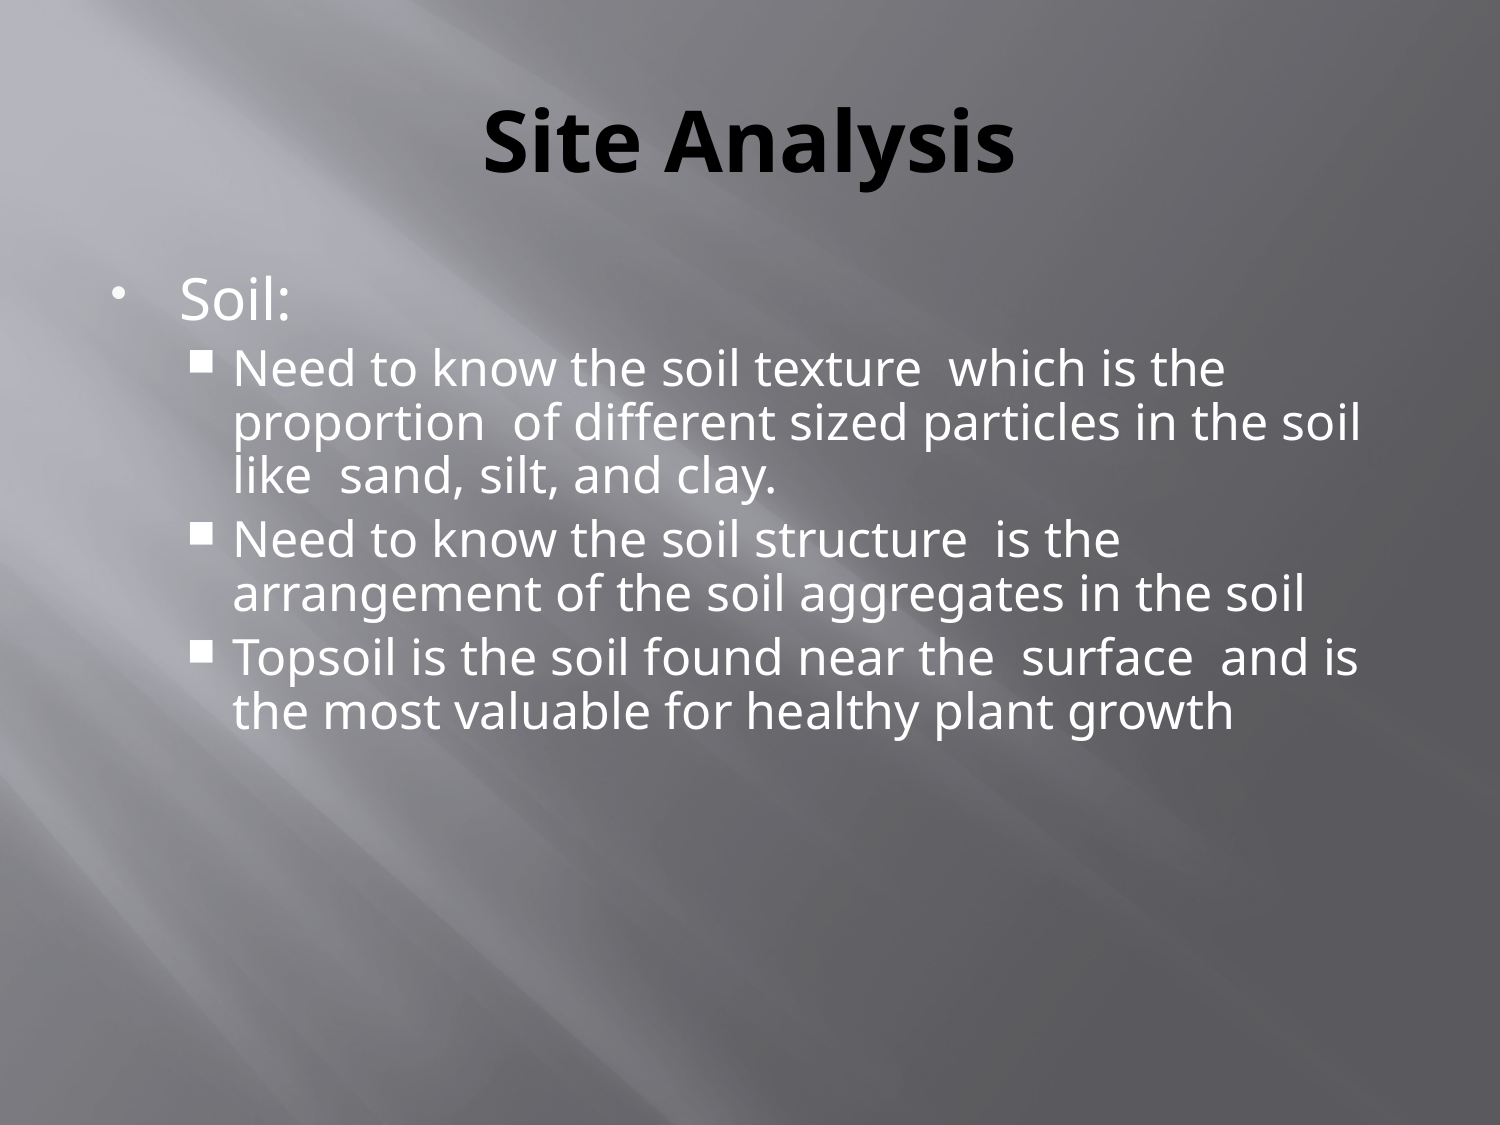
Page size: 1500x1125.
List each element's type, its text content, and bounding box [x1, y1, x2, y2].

list Soil: Need to know the soil texture which is the proportion of different sized particles in the soil like sand, silt, and clay. Need to know the soil structure is the arrangement of the soil aggregates in the soil Topsoil is the soil found near the surface and is the most valuable for healthy plant growth [75, 262, 1425, 1035]
title Site Analysis [75, 45, 1425, 233]
